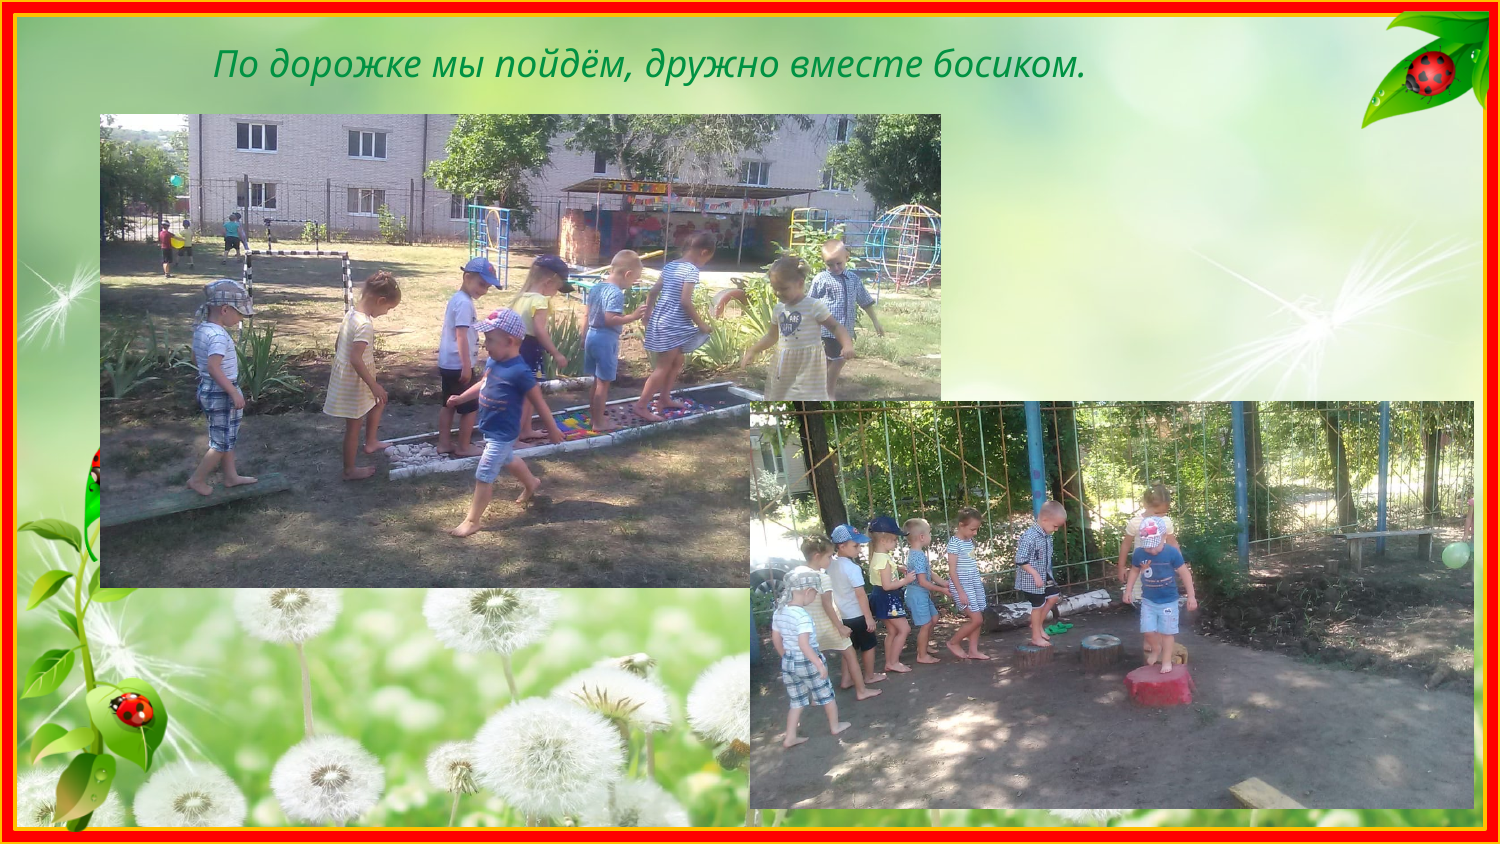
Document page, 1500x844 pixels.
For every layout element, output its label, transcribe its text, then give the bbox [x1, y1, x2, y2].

picture [1362, 12, 1488, 129]
picture [17, 114, 1474, 832]
text_box По дорожке мы пойдём, дружно вместе босиком. [197, 32, 1356, 93]
